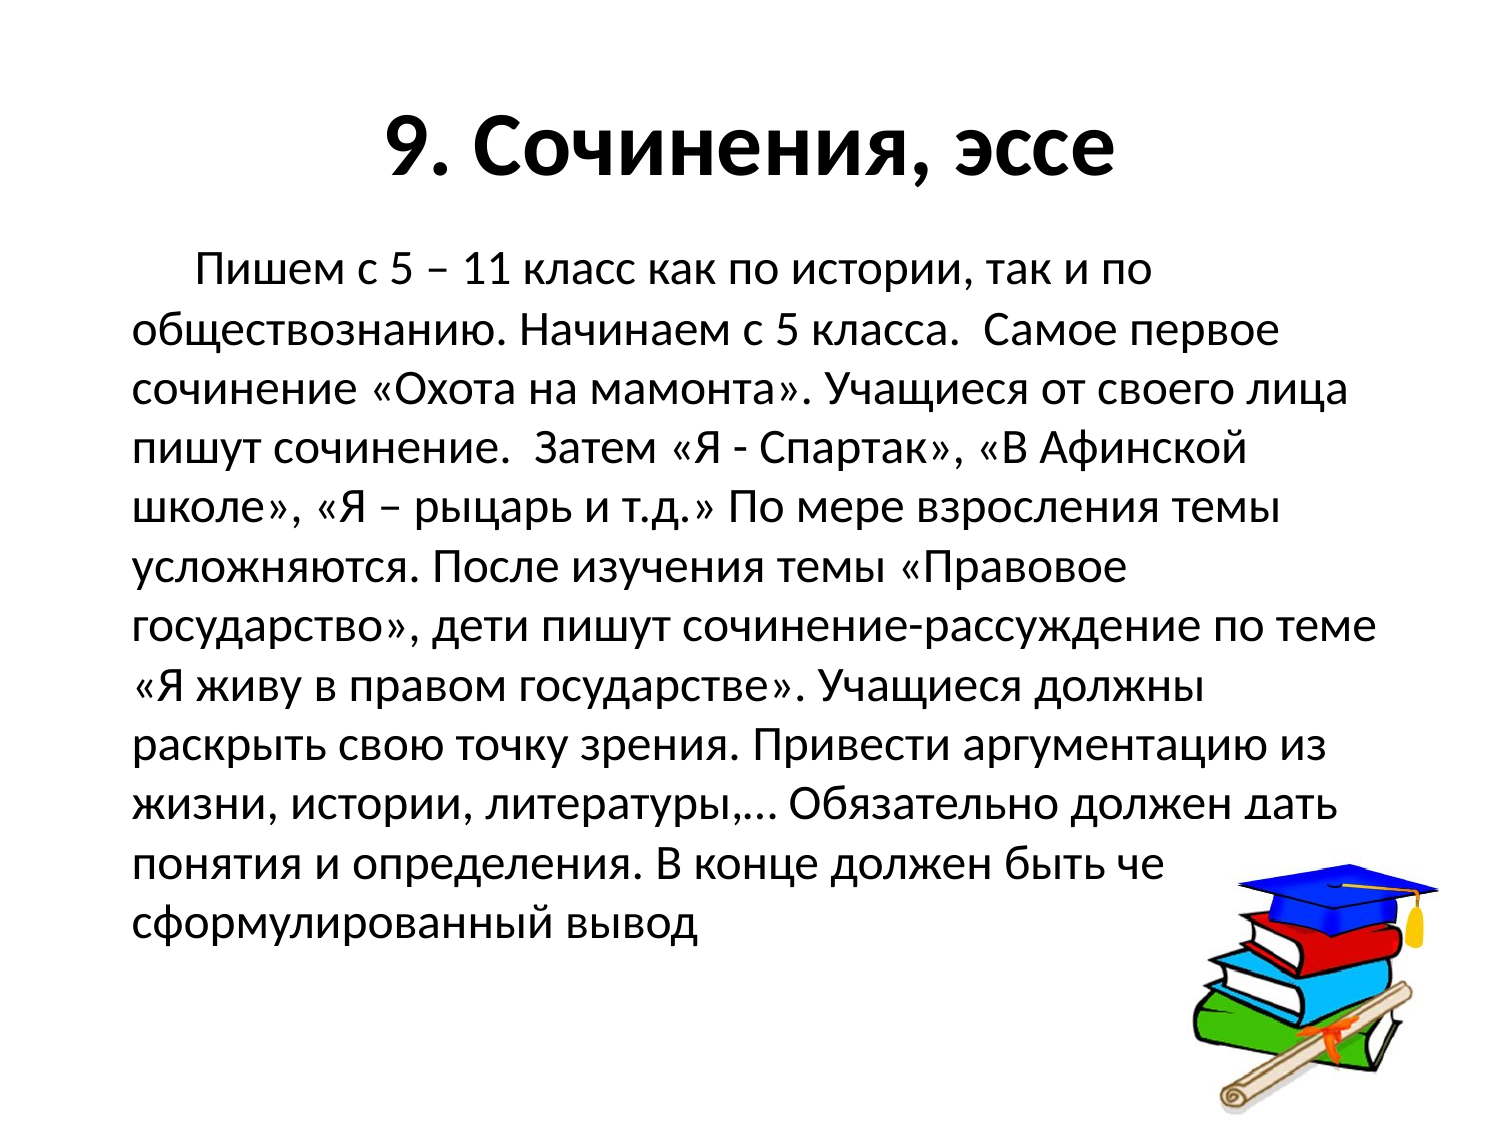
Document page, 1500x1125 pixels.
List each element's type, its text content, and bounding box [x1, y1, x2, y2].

picture [1163, 819, 1450, 1125]
list Пишем с 5 – 11 класс как по истории, так и по обществознанию. Начинаем с 5 класса. Самое первое сочинение «Охота на мамонта». Учащиеся от своего лица пишут сочинение. Затем «Я - Спартак», «В Афинской школе», «Я – рыцарь и т.д.» По мере взросления темы усложняются. После изучения темы «Правовое государство», дети пишут сочинение-рассуждение по теме «Я живу в правом государстве». Учащиеся должны раскрыть свою точку зрения. Привести аргументацию из жизни, истории, литературы,… Обязательно должен дать понятия и определения. В конце должен быть четко сформулированный вывод [64, 219, 1415, 963]
title 9. Сочинения, эссе [75, 45, 1425, 233]
